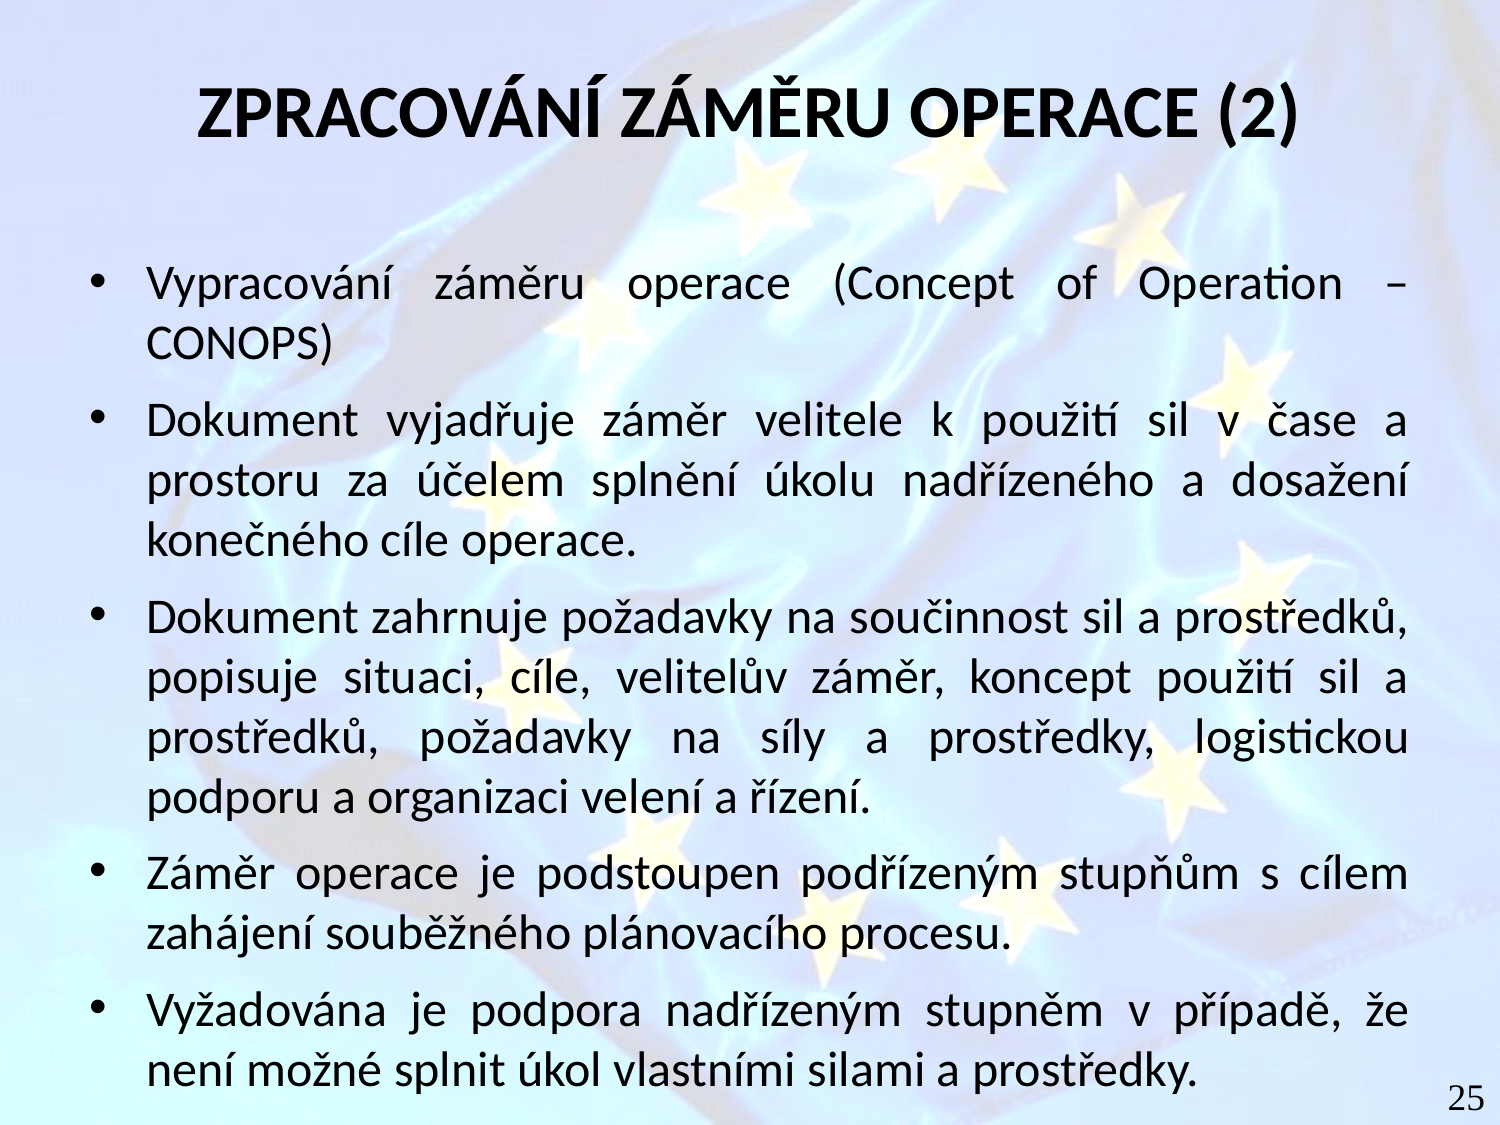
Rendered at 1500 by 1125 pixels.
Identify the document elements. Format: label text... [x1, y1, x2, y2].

slide_number 25 [1150, 1065, 1500, 1125]
list Vypracování záměru operace (Concept of Operation – CONOPS) Dokument vyjadřuje záměr velitele k použití sil v čase a prostoru za účelem splnění úkolu nadřízeného a dosažení konečného cíle operace. Dokument zahrnuje požadavky na součinnost sil a prostředků, popisuje situaci, cíle, velitelův záměr, koncept použití sil a prostředků, požadavky na síly a prostředky, logistickou podporu a organizaci velení a řízení. Záměr operace je podstoupen podřízeným stupňům s cílem zahájení souběžného plánovacího procesu. Vyžadována je podpora nadřízeným stupněm v případě, že není možné splnit úkol vlastními silami a prostředky. [75, 242, 1425, 985]
title ZPRACOVÁNÍ ZÁMĚRU OPERACE (2) [75, 14, 1425, 202]
